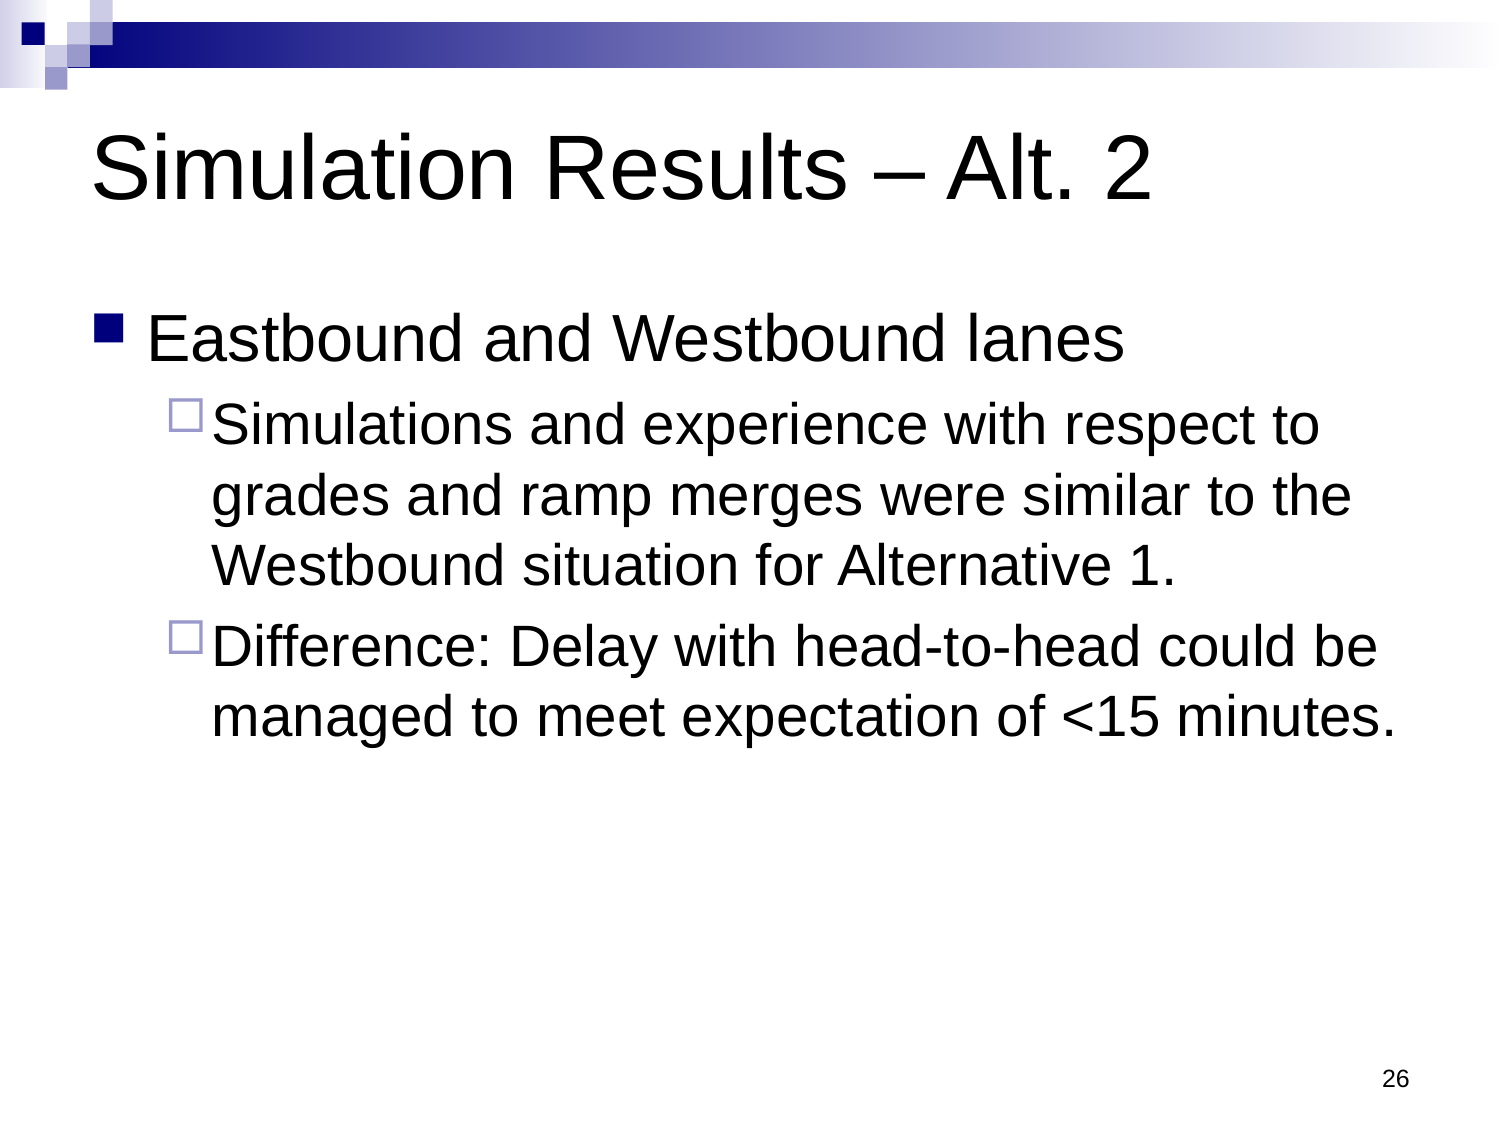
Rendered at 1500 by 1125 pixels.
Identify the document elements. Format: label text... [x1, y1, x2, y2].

title Simulation Results – Alt. 2 [74, 74, 1426, 251]
slide_number 26 [1074, 1024, 1426, 1101]
list Eastbound and Westbound lanes Simulations and experience with respect to grades and ramp merges were similar to the Westbound situation for Alternative 1. Difference: Delay with head-to-head could be managed to meet expectation of <15 minutes. [74, 287, 1426, 963]
